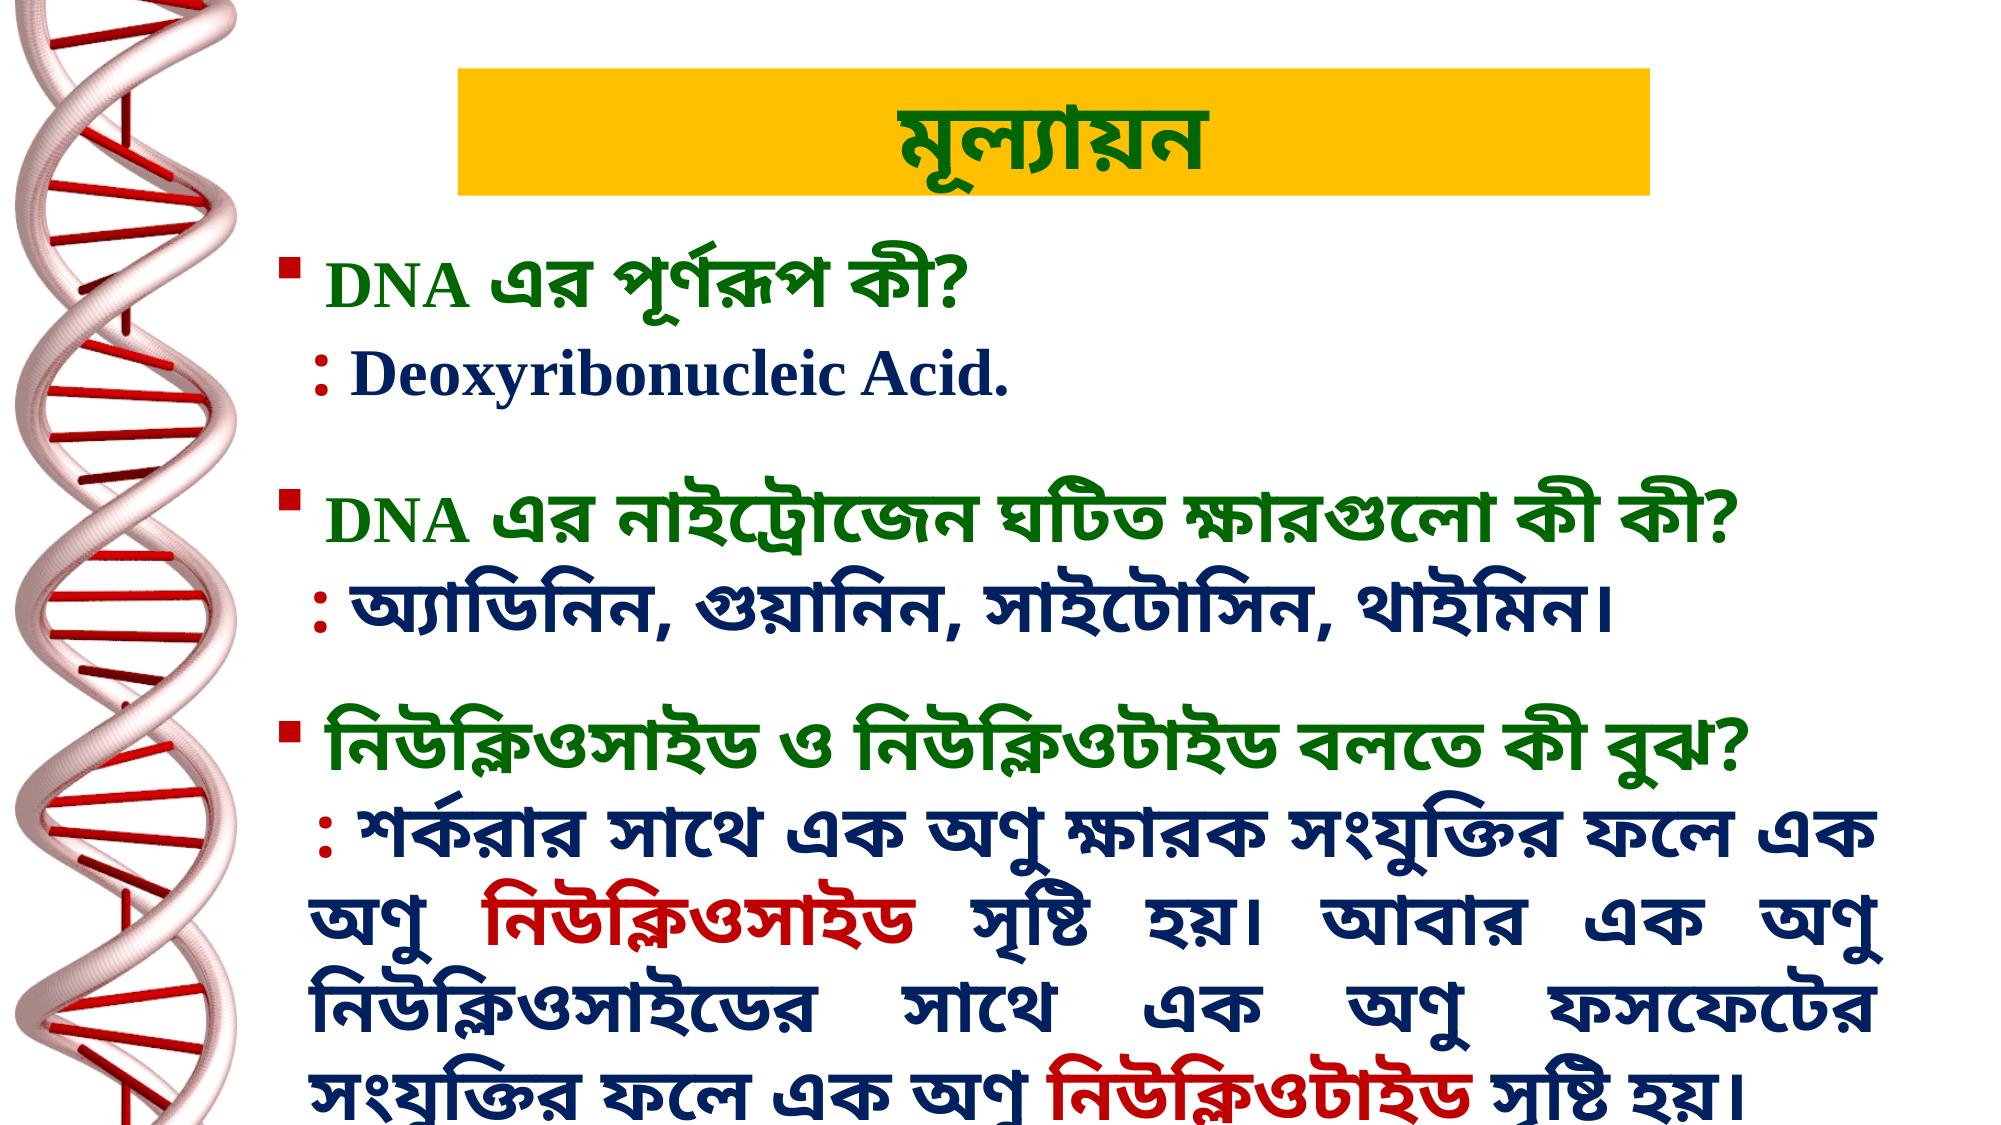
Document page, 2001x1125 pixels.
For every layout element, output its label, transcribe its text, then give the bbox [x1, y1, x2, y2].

text_box DNA এর পূর্ণরূপ কী? : Deoxyribonucleic Acid. DNA এর নাইট্রোজেন ঘটিত ক্ষারগুলো কী কী? : অ্যাডিনিন, গুয়ানিন, সাইটোসিন, থাইমিন। নিউক্লিওসাইড ও নিউক্লিওটাইড বলতে কী বুঝ? : শর্করার সাথে এক অণু ক্ষারক সংযুক্তির ফলে এক অণু নিউক্লিওসাইড সৃষ্টি হয়। আবার এক অণু নিউক্লিওসাইডের সাথে এক অণু ফসফেটের সংযুক্তির ফলে এক অণু নিউক্লিওটাইড সৃষ্টি হয়। [257, 224, 1893, 1125]
text_box মূল্যায়ন [457, 68, 1650, 196]
picture [0, 0, 251, 1125]
